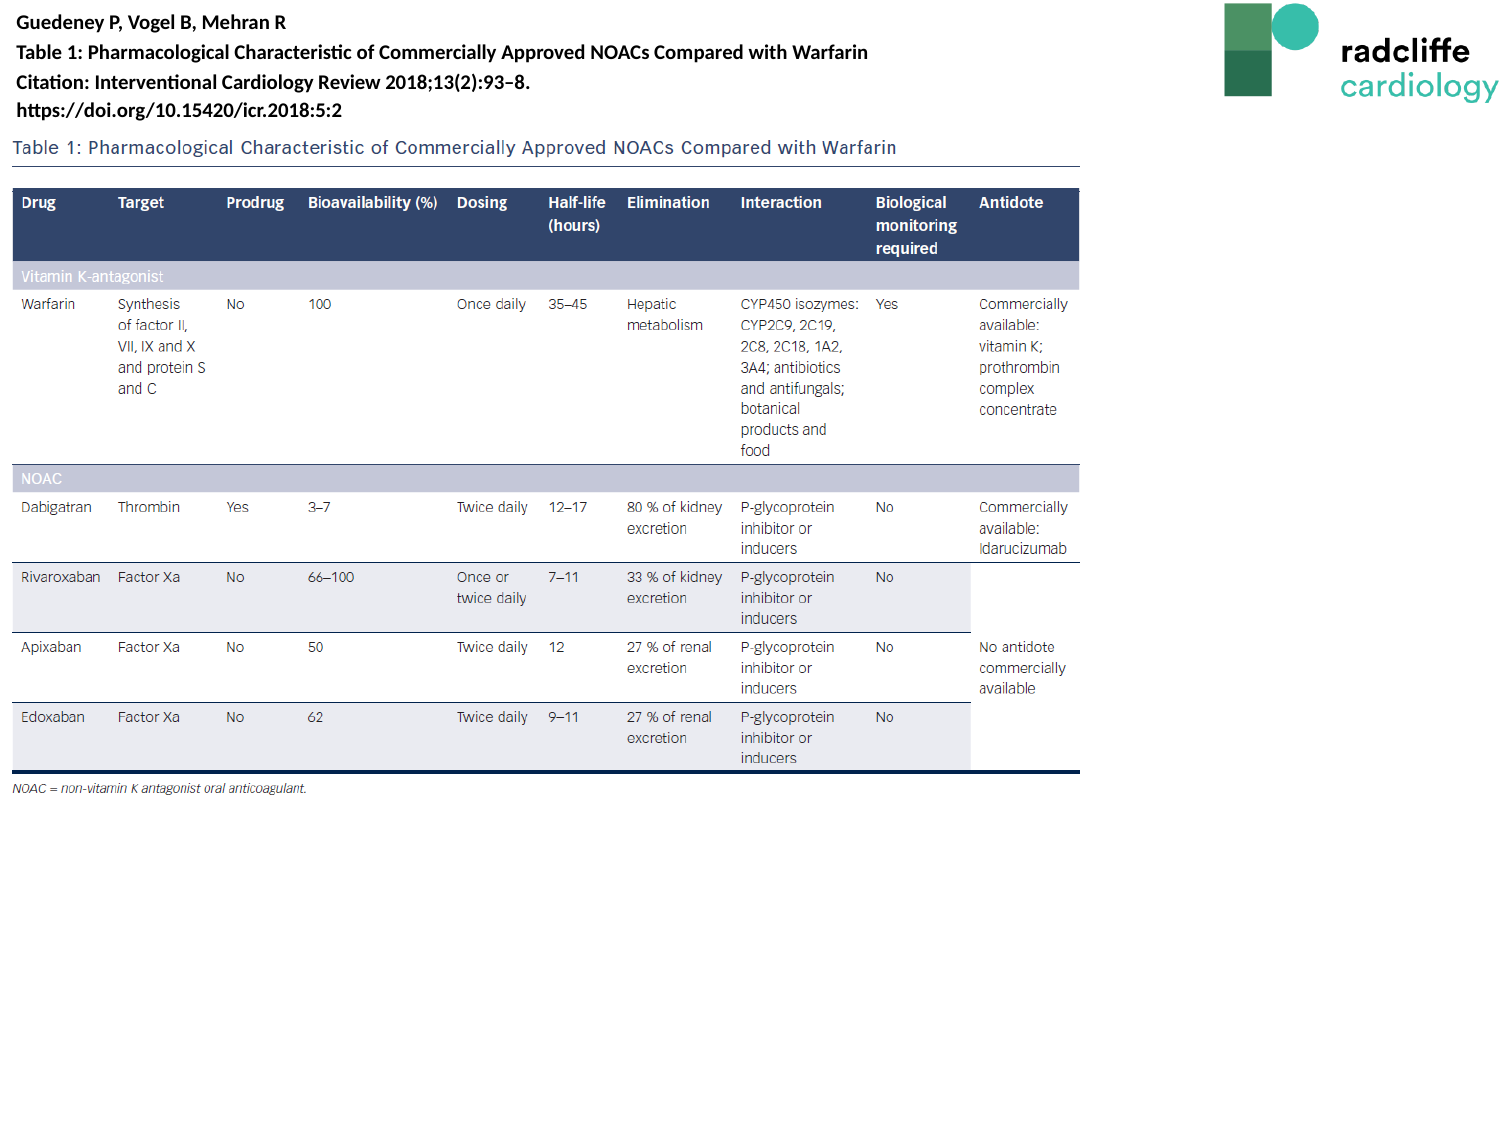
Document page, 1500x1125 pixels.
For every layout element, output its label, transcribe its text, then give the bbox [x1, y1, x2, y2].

picture [1, 124, 1096, 808]
picture [1224, 1, 1499, 104]
text_box Guedeney P, Vogel B, Mehran R [1, 1, 939, 31]
text_box Citation: Interventional Cardiology Review 2018;13(2):93–8. [1, 60, 1224, 89]
text_box Table 1: Pharmacological Characteristic of Commercially Approved NOACs Compared with Warfarin [1, 31, 1224, 60]
text_box https://doi.org/10.15420/icr.2018:5:2 [1, 89, 1500, 129]
